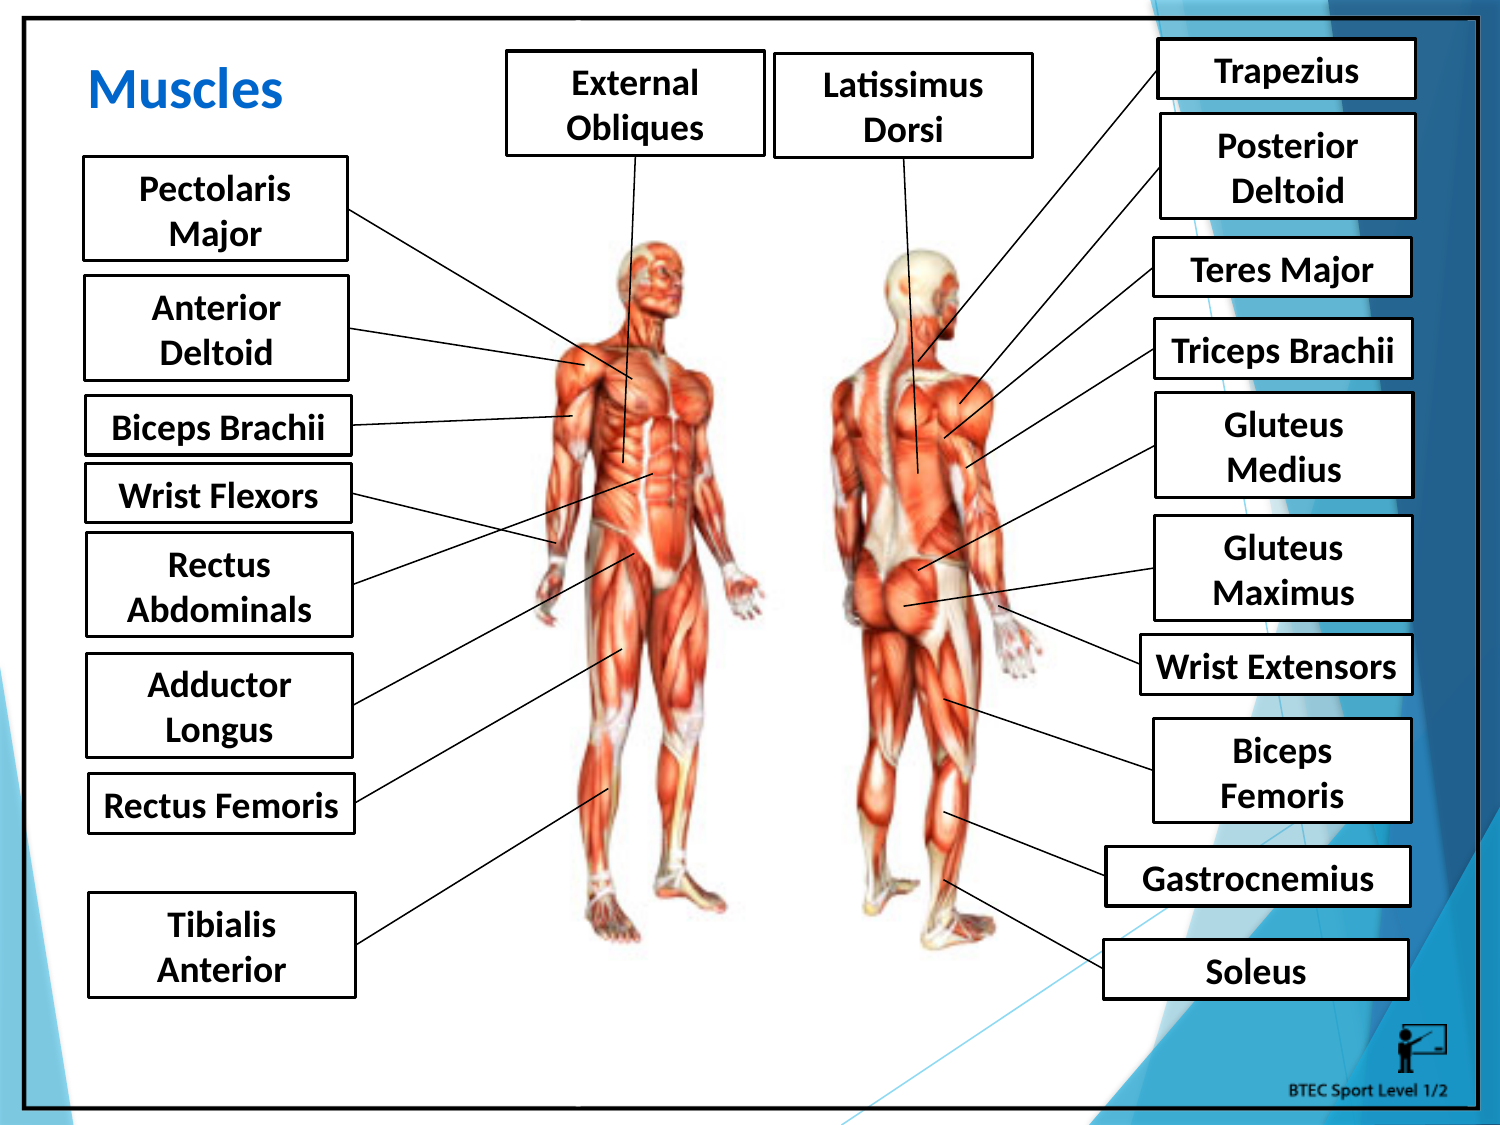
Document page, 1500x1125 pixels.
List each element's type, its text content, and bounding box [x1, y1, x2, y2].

text_box Rectus Femoris [87, 772, 350, 835]
text_box Gluteus Maximus [1153, 514, 1414, 622]
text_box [965, 348, 1155, 469]
text_box Latissimus Dorsi [773, 52, 1034, 159]
text_box Adductor Longus [85, 652, 349, 759]
text_box Posterior Deltoid [1163, 112, 1417, 220]
text_box Trapezius [1156, 37, 1417, 100]
text_box Biceps Brachii [84, 394, 353, 457]
picture [0, 0, 1500, 1125]
text_box Biceps Femoris [1152, 717, 1413, 824]
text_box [903, 567, 1156, 607]
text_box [942, 811, 1107, 877]
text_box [959, 166, 1162, 405]
text_box Gluteus Medius [1158, 391, 1415, 499]
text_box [917, 445, 1156, 571]
text_box Tibialis Anterior [87, 891, 357, 999]
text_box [903, 158, 919, 475]
text_box Soleus [1102, 938, 1410, 1001]
text_box External Obliques [505, 49, 766, 157]
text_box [942, 698, 1155, 772]
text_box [352, 552, 635, 707]
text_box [997, 605, 1142, 666]
text_box Anterior Deltoid [83, 274, 342, 382]
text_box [354, 787, 609, 947]
text_box Rectus Abdominals [85, 531, 347, 638]
text_box Pectolaris Major [82, 155, 349, 262]
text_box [350, 492, 557, 544]
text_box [622, 156, 636, 464]
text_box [917, 68, 1159, 362]
text_box Triceps Brachii [1165, 317, 1414, 380]
text_box Gastrocnemius [1109, 845, 1412, 908]
text_box Wrist Flexors [84, 462, 353, 524]
text_box Teres Major [1166, 236, 1413, 298]
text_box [346, 208, 617, 380]
text_box Muscles [72, 42, 299, 128]
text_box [350, 415, 574, 426]
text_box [352, 473, 654, 586]
text_box Wrist Extensors [1139, 633, 1414, 696]
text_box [942, 879, 1105, 970]
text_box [943, 369, 960, 439]
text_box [353, 715, 623, 805]
